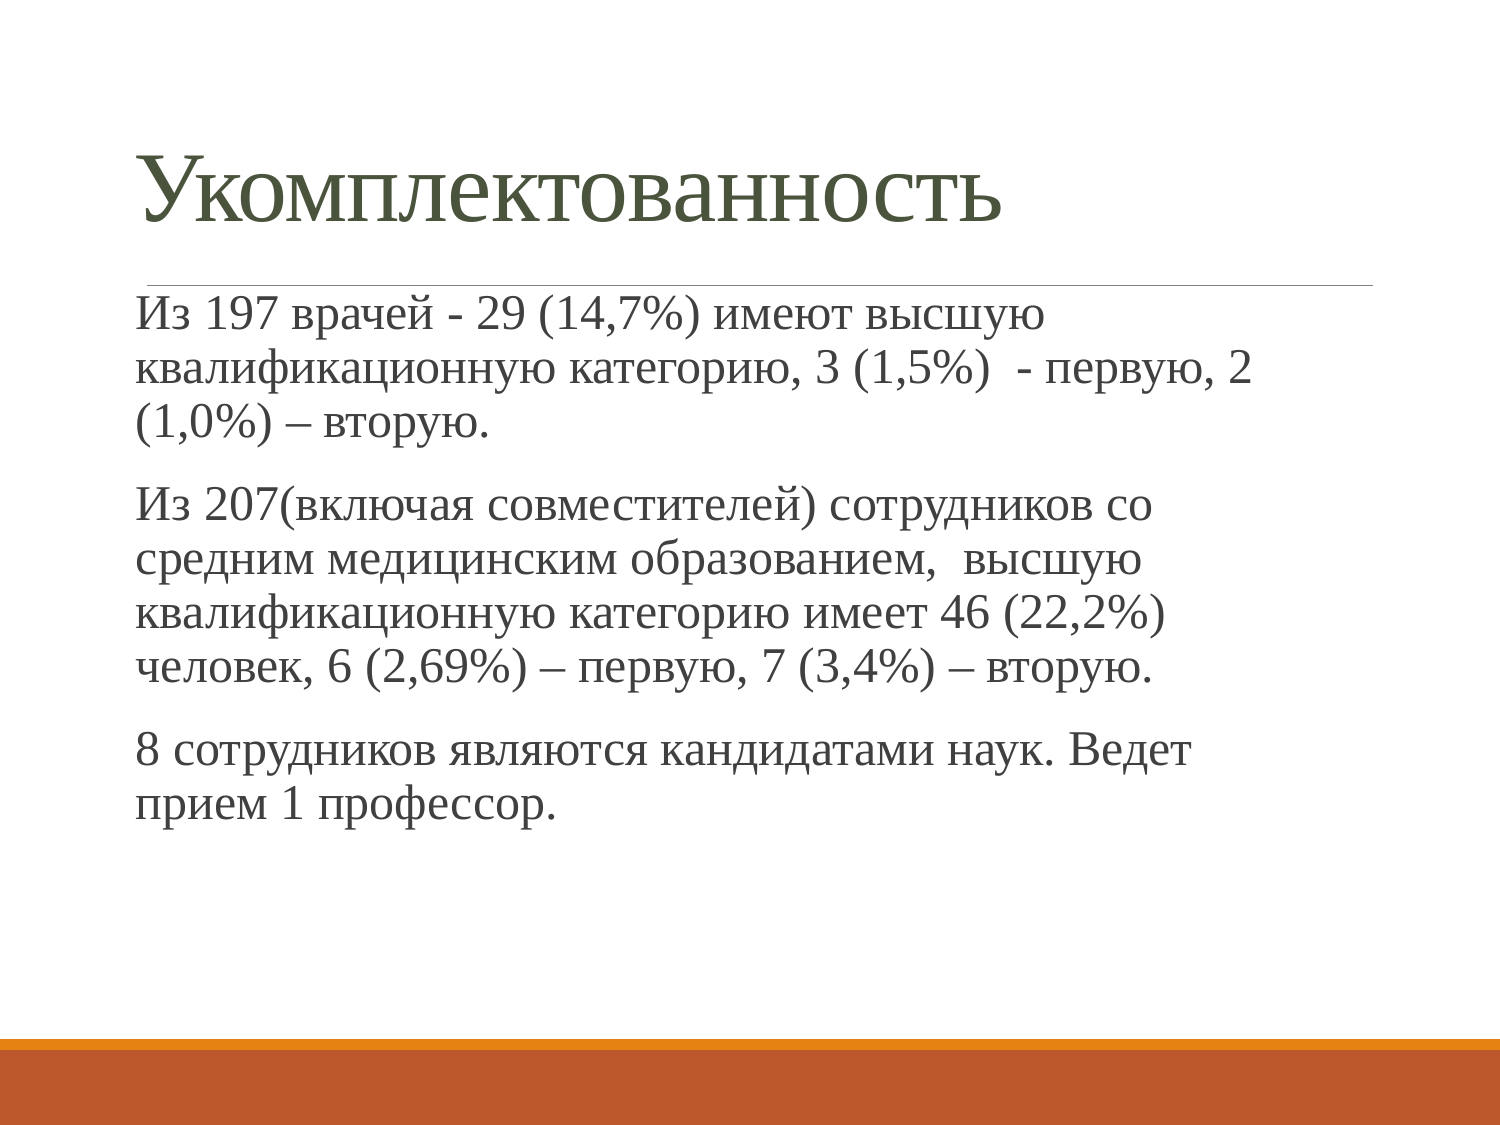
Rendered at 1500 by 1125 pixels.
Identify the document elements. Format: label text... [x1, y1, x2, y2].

list Из 197 врачей - 29 (14,7%) имеют высшую квалификационную категорию, 3 (1,5%) - первую, 2 (1,0%) – вторую. Из 207(включая совместителей) сотрудников со средним медицинским образованием, высшую квалификационную категорию имеет 46 (22,2%) человек, 6 (2,69%) – первую, 7 (3,4%) – вторую. 8 сотрудников являются кандидатами наук. Ведет прием 1 профессор. [120, 278, 1291, 905]
title Укомплектованность [119, 78, 1357, 250]
